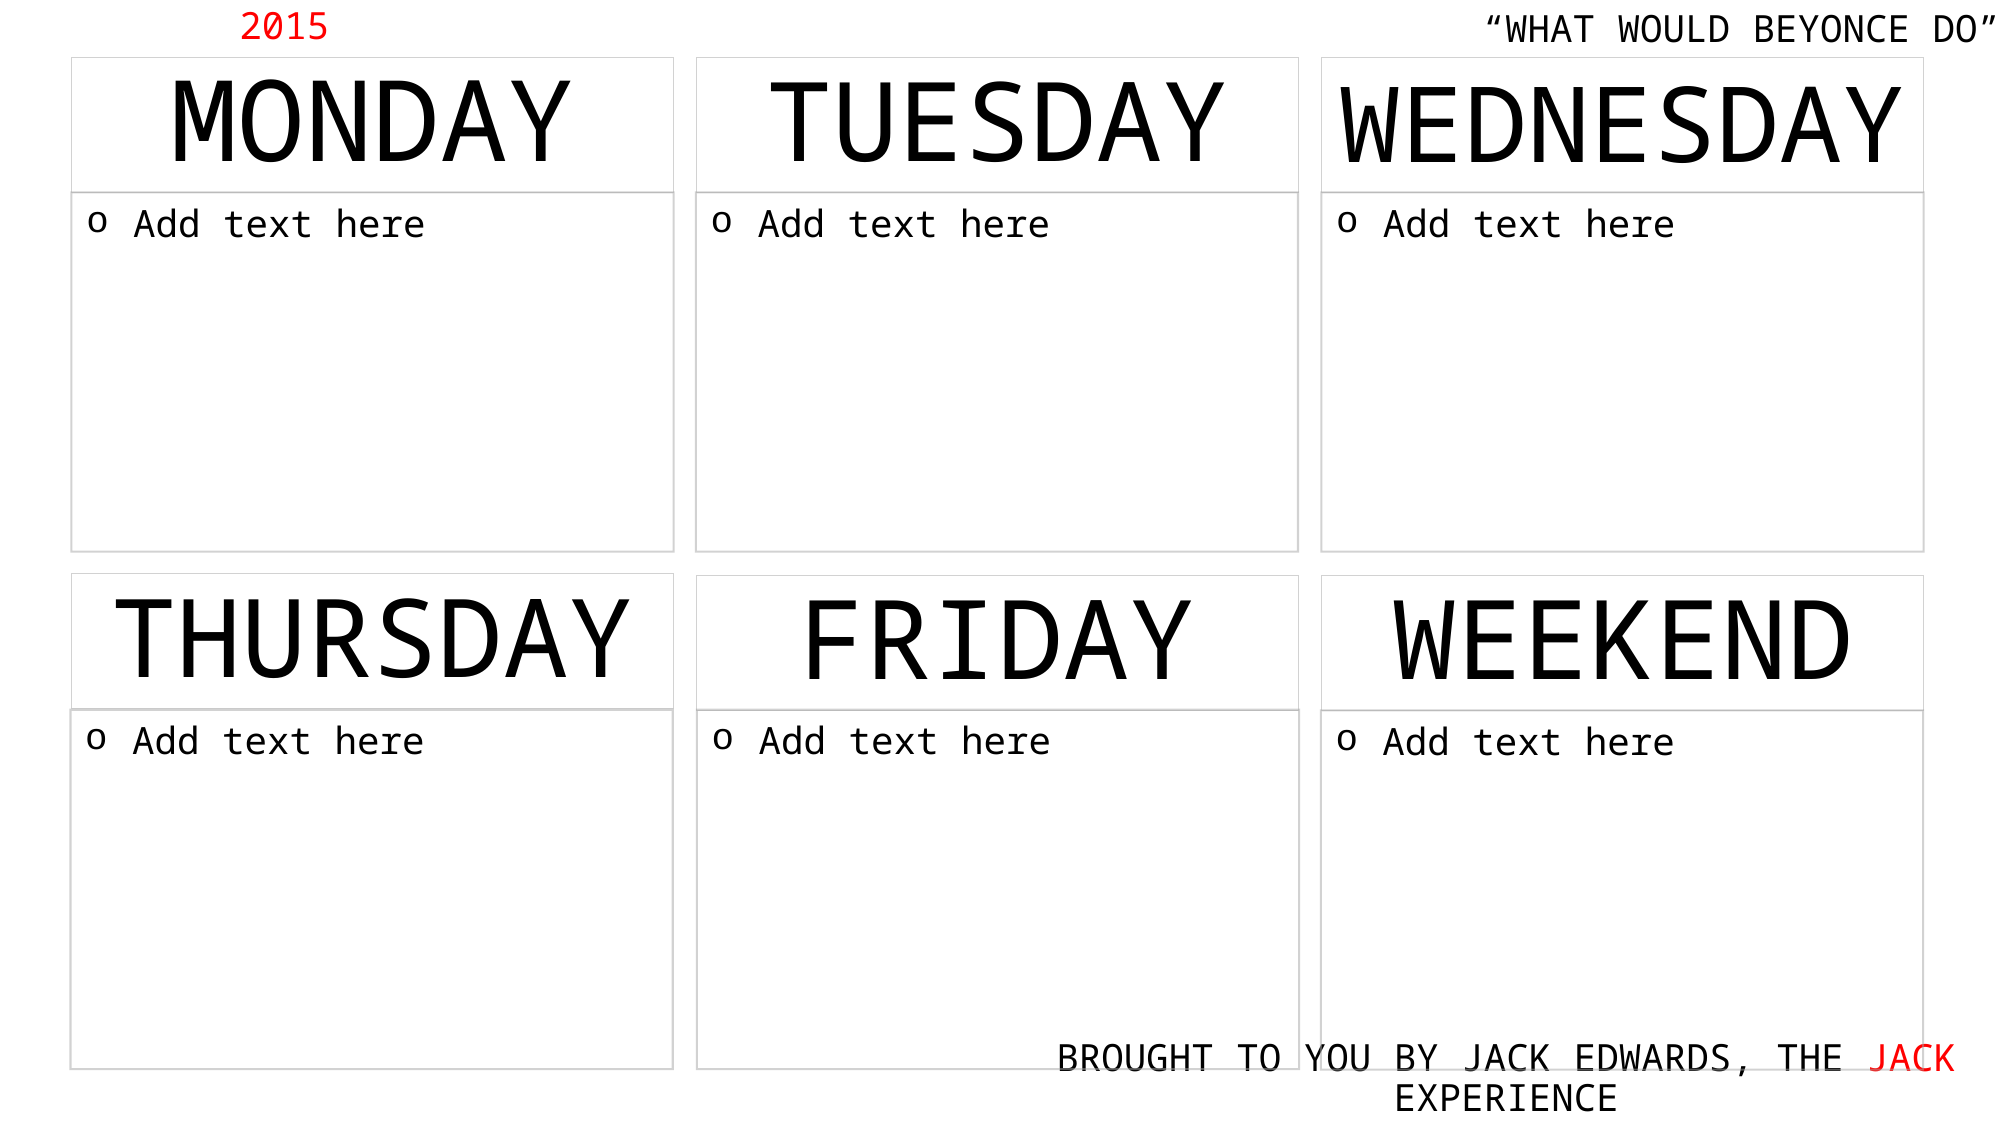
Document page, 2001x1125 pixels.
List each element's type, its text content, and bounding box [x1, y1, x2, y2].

text_box Add text here [70, 191, 675, 553]
text_box BROUGHT TO YOU BY JACK EDWARDS, THE JACK EXPERIENCE [996, 1022, 2000, 1125]
text_box WEEKEND [1321, 575, 1924, 709]
text_box Add text here [1320, 191, 1925, 553]
text_box “WHAT WOULD BEYONCE DO” [1466, 2, 2000, 58]
text_box Add text here [695, 191, 1299, 553]
text_box FRIDAY [696, 575, 1299, 709]
text_box Add text here [69, 709, 674, 1070]
text_box TUESDAY [696, 57, 1299, 191]
text_box WEDNESDAY [1321, 57, 1924, 191]
text_box MONDAY [71, 57, 674, 191]
text_box Add text here [1320, 709, 1924, 1071]
text_box Add text here [696, 709, 1300, 1070]
text_box THURSDAY [71, 573, 674, 709]
text_box WEEK BEGINNING: 15 JUNE 2015 [0, 0, 569, 56]
